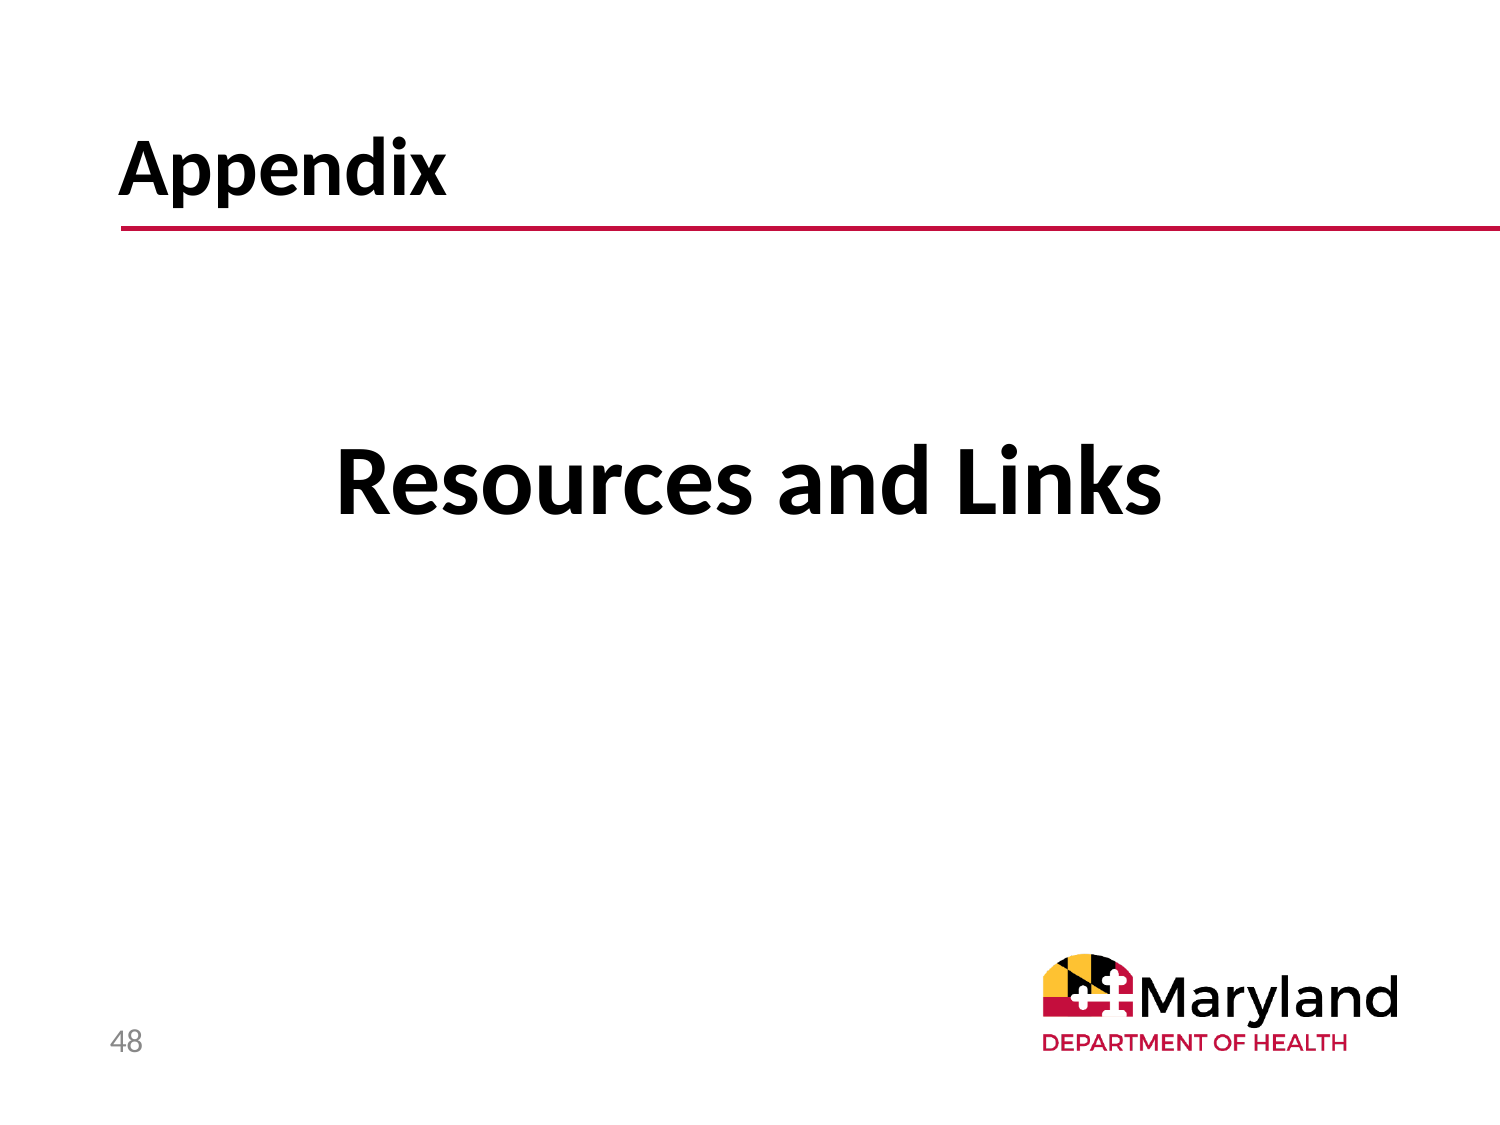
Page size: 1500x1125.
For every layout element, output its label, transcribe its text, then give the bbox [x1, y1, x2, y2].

list Resources and Links [103, 299, 1397, 1014]
slide_number 48 [94, 1009, 177, 1070]
title Appendix [103, 59, 1397, 278]
picture [1034, 1014, 1397, 1051]
